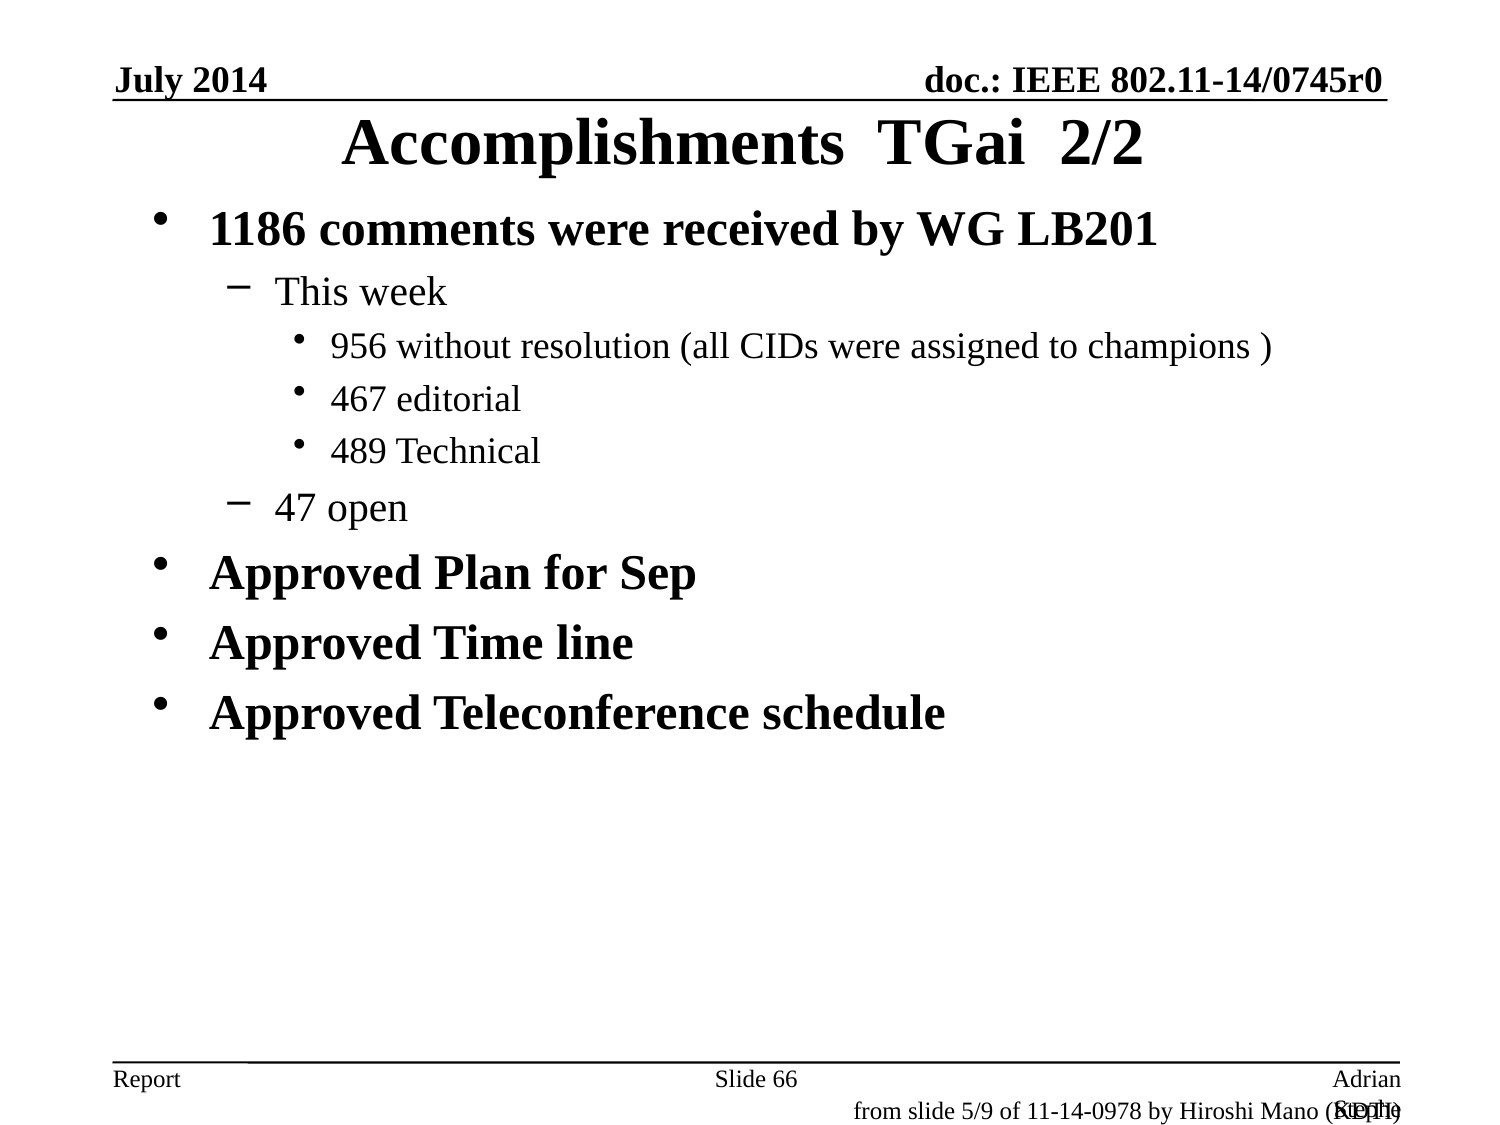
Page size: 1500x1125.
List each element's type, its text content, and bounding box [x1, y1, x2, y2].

slide_number Slide 66 [712, 1061, 800, 1093]
title Accomplishments TGai 2/2 [112, 112, 1375, 163]
footer Adrian Stephens, Intel Corporation [1324, 1061, 1402, 1087]
text_box from slide 5/9 of 11-14-0978 by Hiroshi Mano (KDTI) [343, 1087, 1417, 1125]
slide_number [114, 54, 374, 101]
list 1186 comments were received by WG LB201 This week 956 without resolution (all CIDs were assigned to champions ) 467 editorial 489 Technical 47 open Approved Plan for Sep Approved Time line Approved Teleconference schedule [137, 187, 1425, 1063]
